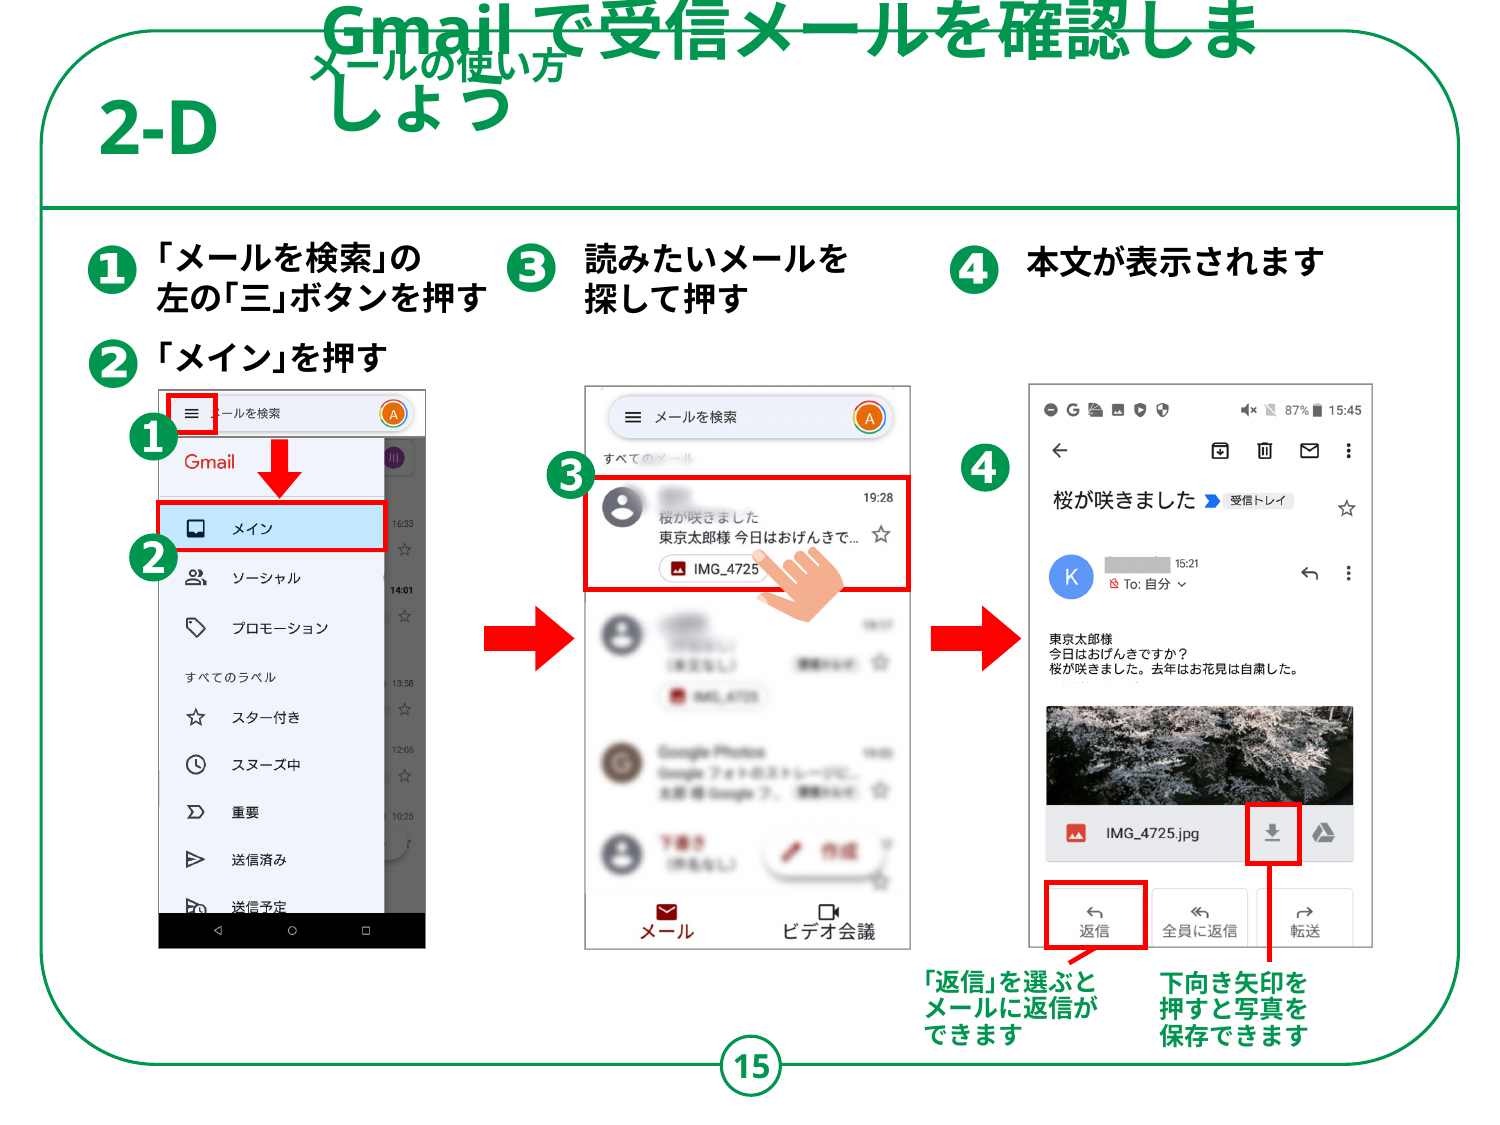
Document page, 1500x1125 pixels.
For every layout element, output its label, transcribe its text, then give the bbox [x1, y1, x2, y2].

picture [1028, 382, 1373, 948]
picture [159, 390, 425, 437]
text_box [129, 533, 178, 582]
text_box 2-D [83, 90, 291, 179]
text_box メールの使い方 [291, 39, 585, 96]
text_box ❸ [488, 217, 578, 312]
text_box ❹ [931, 219, 1020, 315]
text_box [129, 412, 179, 461]
text_box ❷ [71, 313, 160, 408]
text_box ｢メールを検索｣の 左の｢三｣ボタンを押す ｢メイン｣を押す [141, 229, 519, 385]
text_box 下向き矢印を 押すと写真を 保存できます [1144, 963, 1445, 1059]
text_box 本文が表示されます [1020, 233, 1484, 289]
title Gmailで受信メールを確認しましょう [305, 0, 1398, 149]
text_box 読みたいメールを 探して押す [569, 231, 915, 326]
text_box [546, 450, 596, 499]
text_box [159, 437, 425, 948]
text_box ❶ [70, 219, 159, 315]
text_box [960, 443, 1010, 492]
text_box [1068, 947, 1096, 964]
text_box [930, 605, 1022, 672]
picture [584, 385, 911, 950]
text_box ｢返信｣を選ぶと メールに返信が できます [908, 962, 1147, 1058]
text_box [484, 605, 575, 672]
